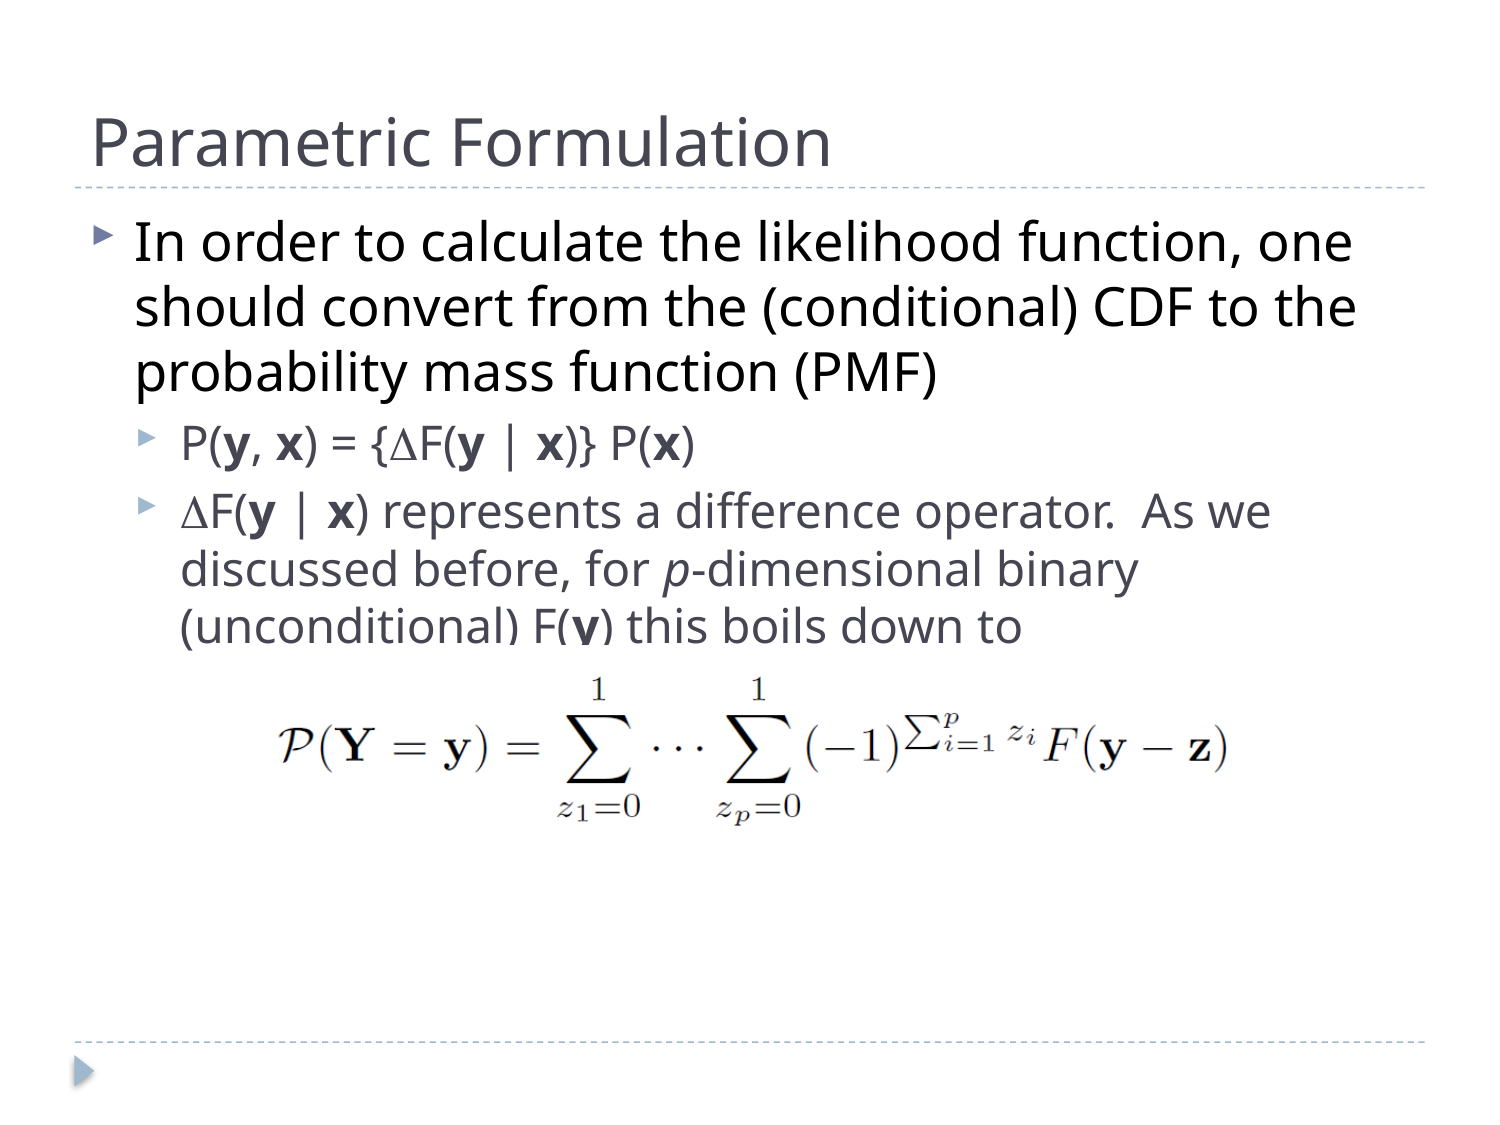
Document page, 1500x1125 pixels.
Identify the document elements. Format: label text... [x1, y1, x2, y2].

list In order to calculate the likelihood function, one should convert from the (conditional) CDF to the probability mass function (PMF) P(y, x) = {F(y | x)} P(x) F(y | x) represents a difference operator. As we discussed before, for p-dimensional binary (unconditional) F(y) this boils down to [74, 199, 1426, 1011]
picture [265, 644, 1247, 849]
title Parametric Formulation [74, 24, 1426, 188]
